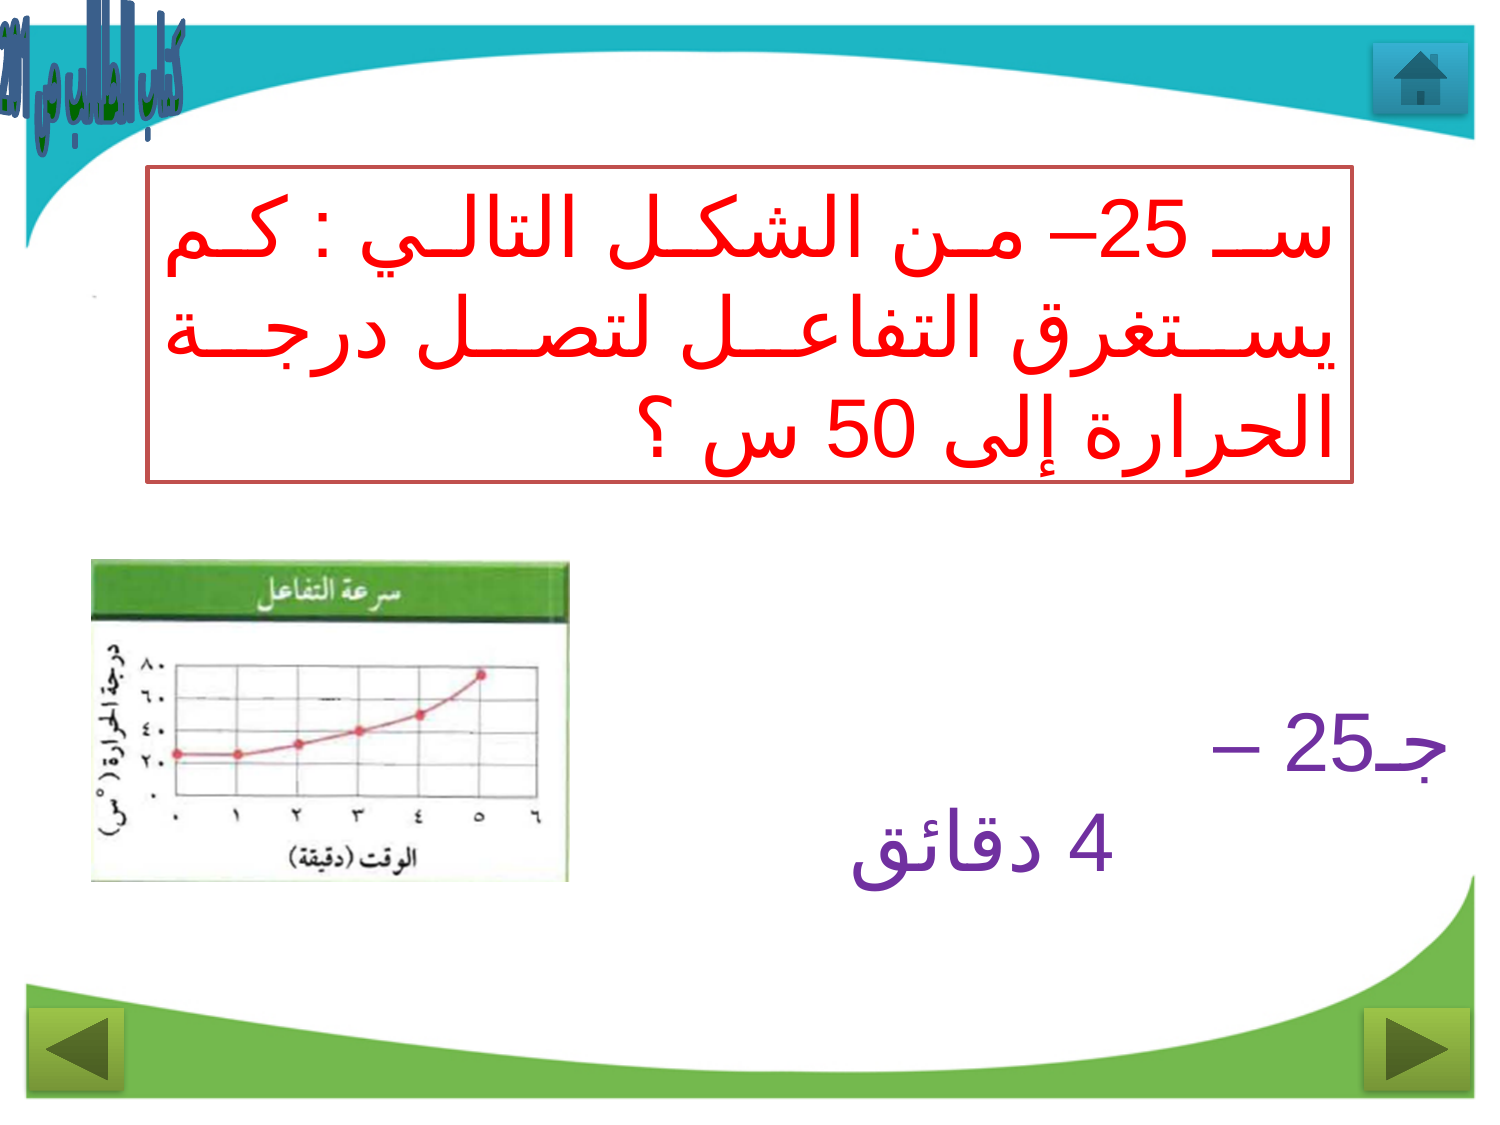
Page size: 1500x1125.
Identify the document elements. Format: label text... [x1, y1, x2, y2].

picture [0, 0, 1500, 1125]
text_box سـ 25– من الشكل التالي : كم يستغرق التفاعل لتصل درجة الحرارة إلى 50 س ؟ [145, 165, 1354, 484]
text_box [29, 1007, 125, 1091]
text_box [1373, 42, 1469, 114]
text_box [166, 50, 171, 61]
text_box [1363, 1007, 1471, 1091]
text_box جـ25 – 4 دقائق [474, 680, 1467, 996]
